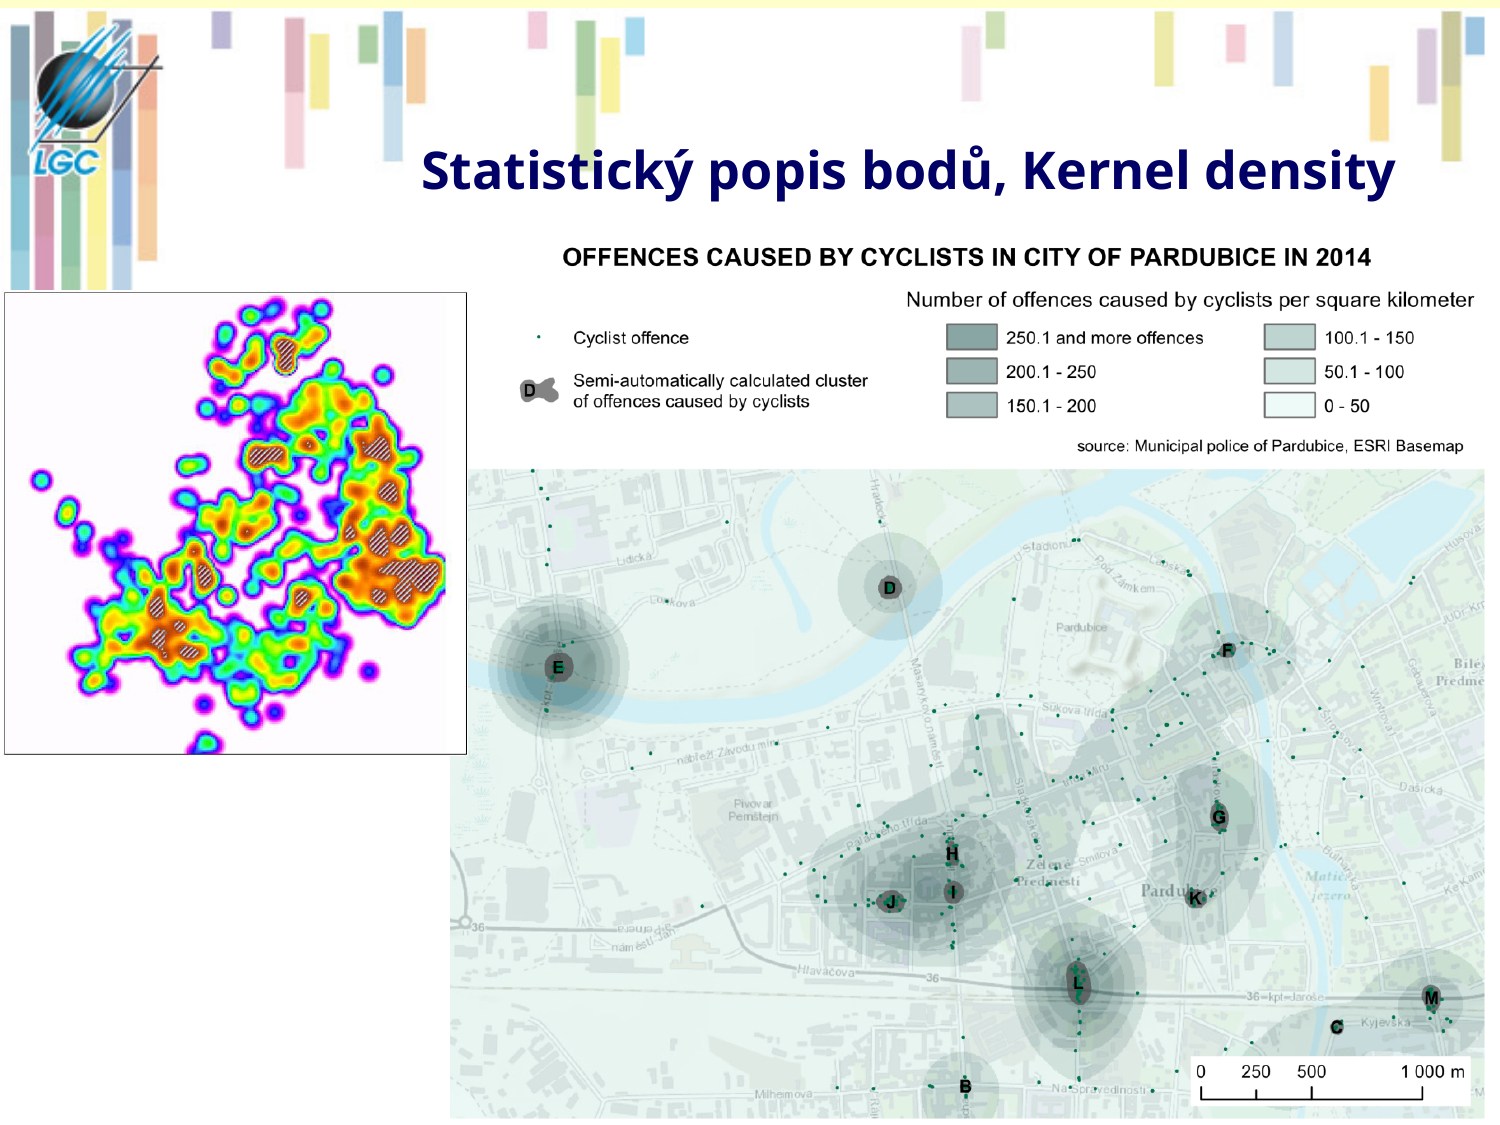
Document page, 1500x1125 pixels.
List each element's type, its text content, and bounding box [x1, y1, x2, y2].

picture [0, 8, 1500, 1125]
title Statistický popis bodů, Kernel density [182, 30, 1426, 210]
